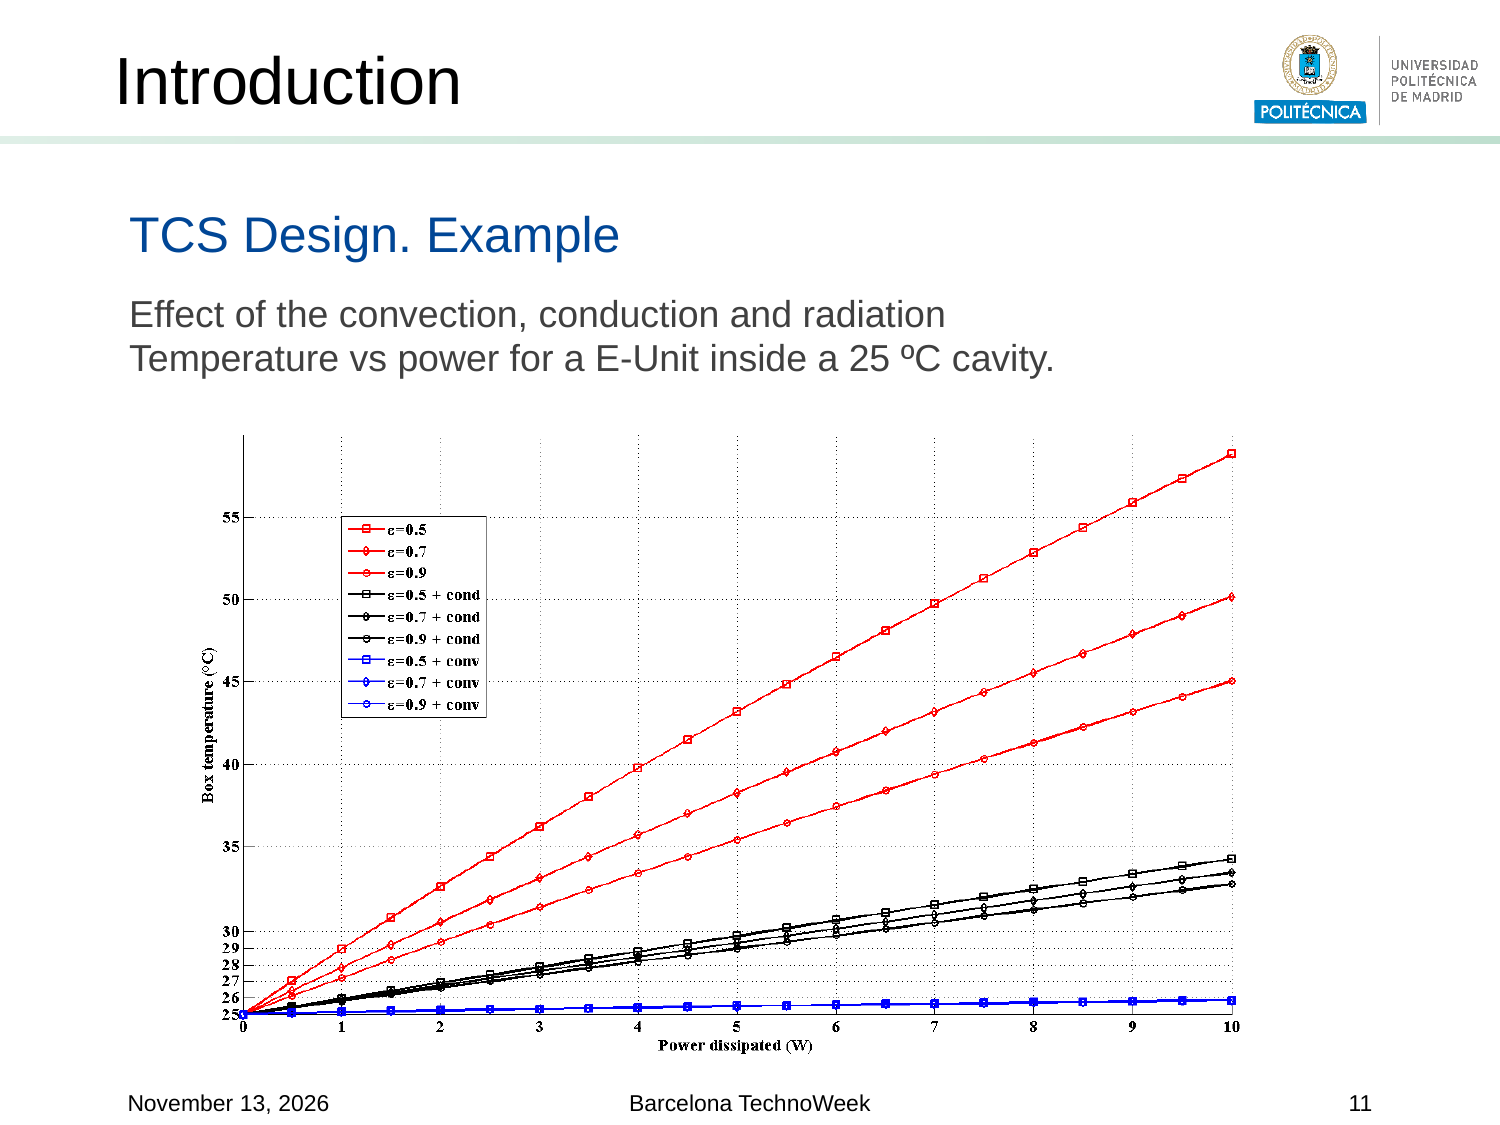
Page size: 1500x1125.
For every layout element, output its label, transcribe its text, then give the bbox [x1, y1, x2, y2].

picture [194, 432, 1285, 1057]
text_box TCS Design. Example [114, 201, 1388, 271]
picture [1231, 7, 1500, 152]
text_box Effect of the convection, conduction and radiation Temperature vs power for a E-Unit inside a 25 ºC cavity. [114, 291, 1249, 386]
footer Barcelona TechnoWeek [512, 1087, 988, 1118]
title Introduction [100, 19, 1199, 126]
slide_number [112, 1087, 426, 1118]
slide_number 11 [1074, 1087, 1388, 1118]
